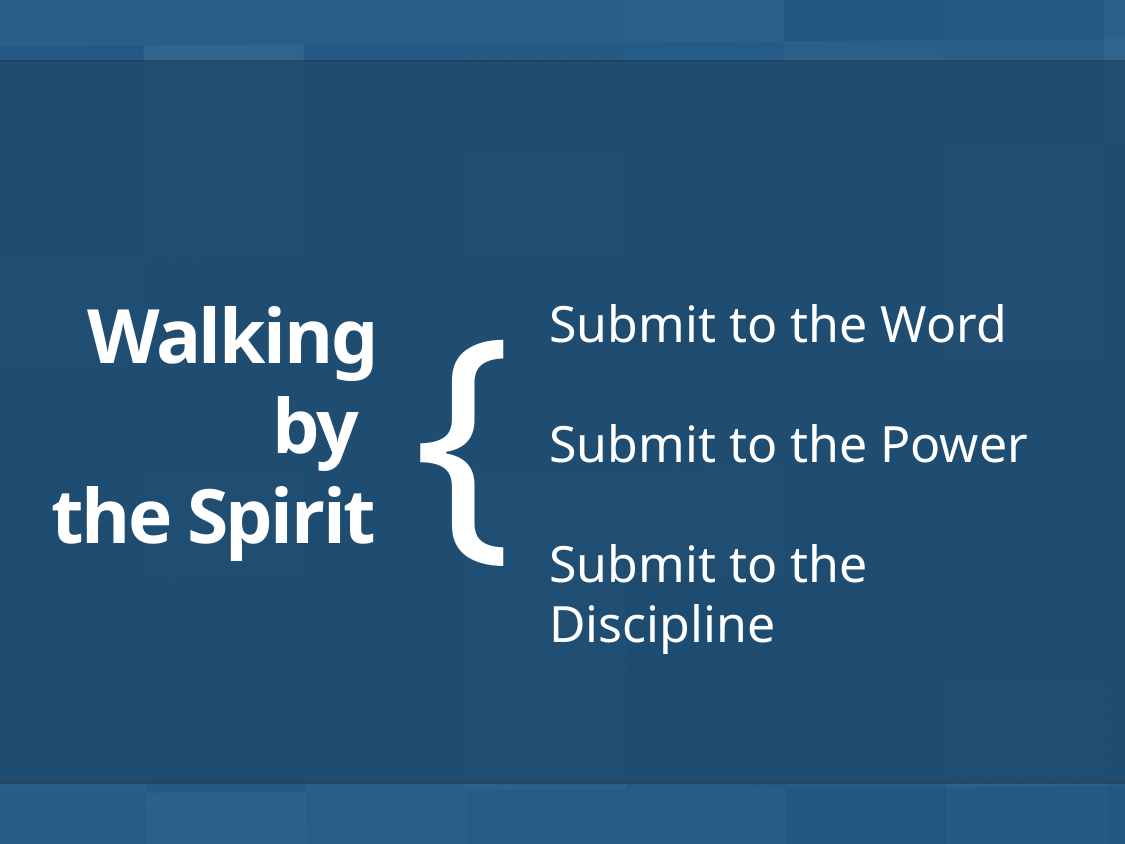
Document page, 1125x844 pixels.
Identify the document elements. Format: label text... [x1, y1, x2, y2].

text_box Submit to the Word Submit to the Power Submit to the Discipline [534, 285, 1082, 660]
picture [0, 0, 1125, 844]
text_box { [399, 258, 528, 585]
title Walking by the Spirit [0, 162, 392, 684]
